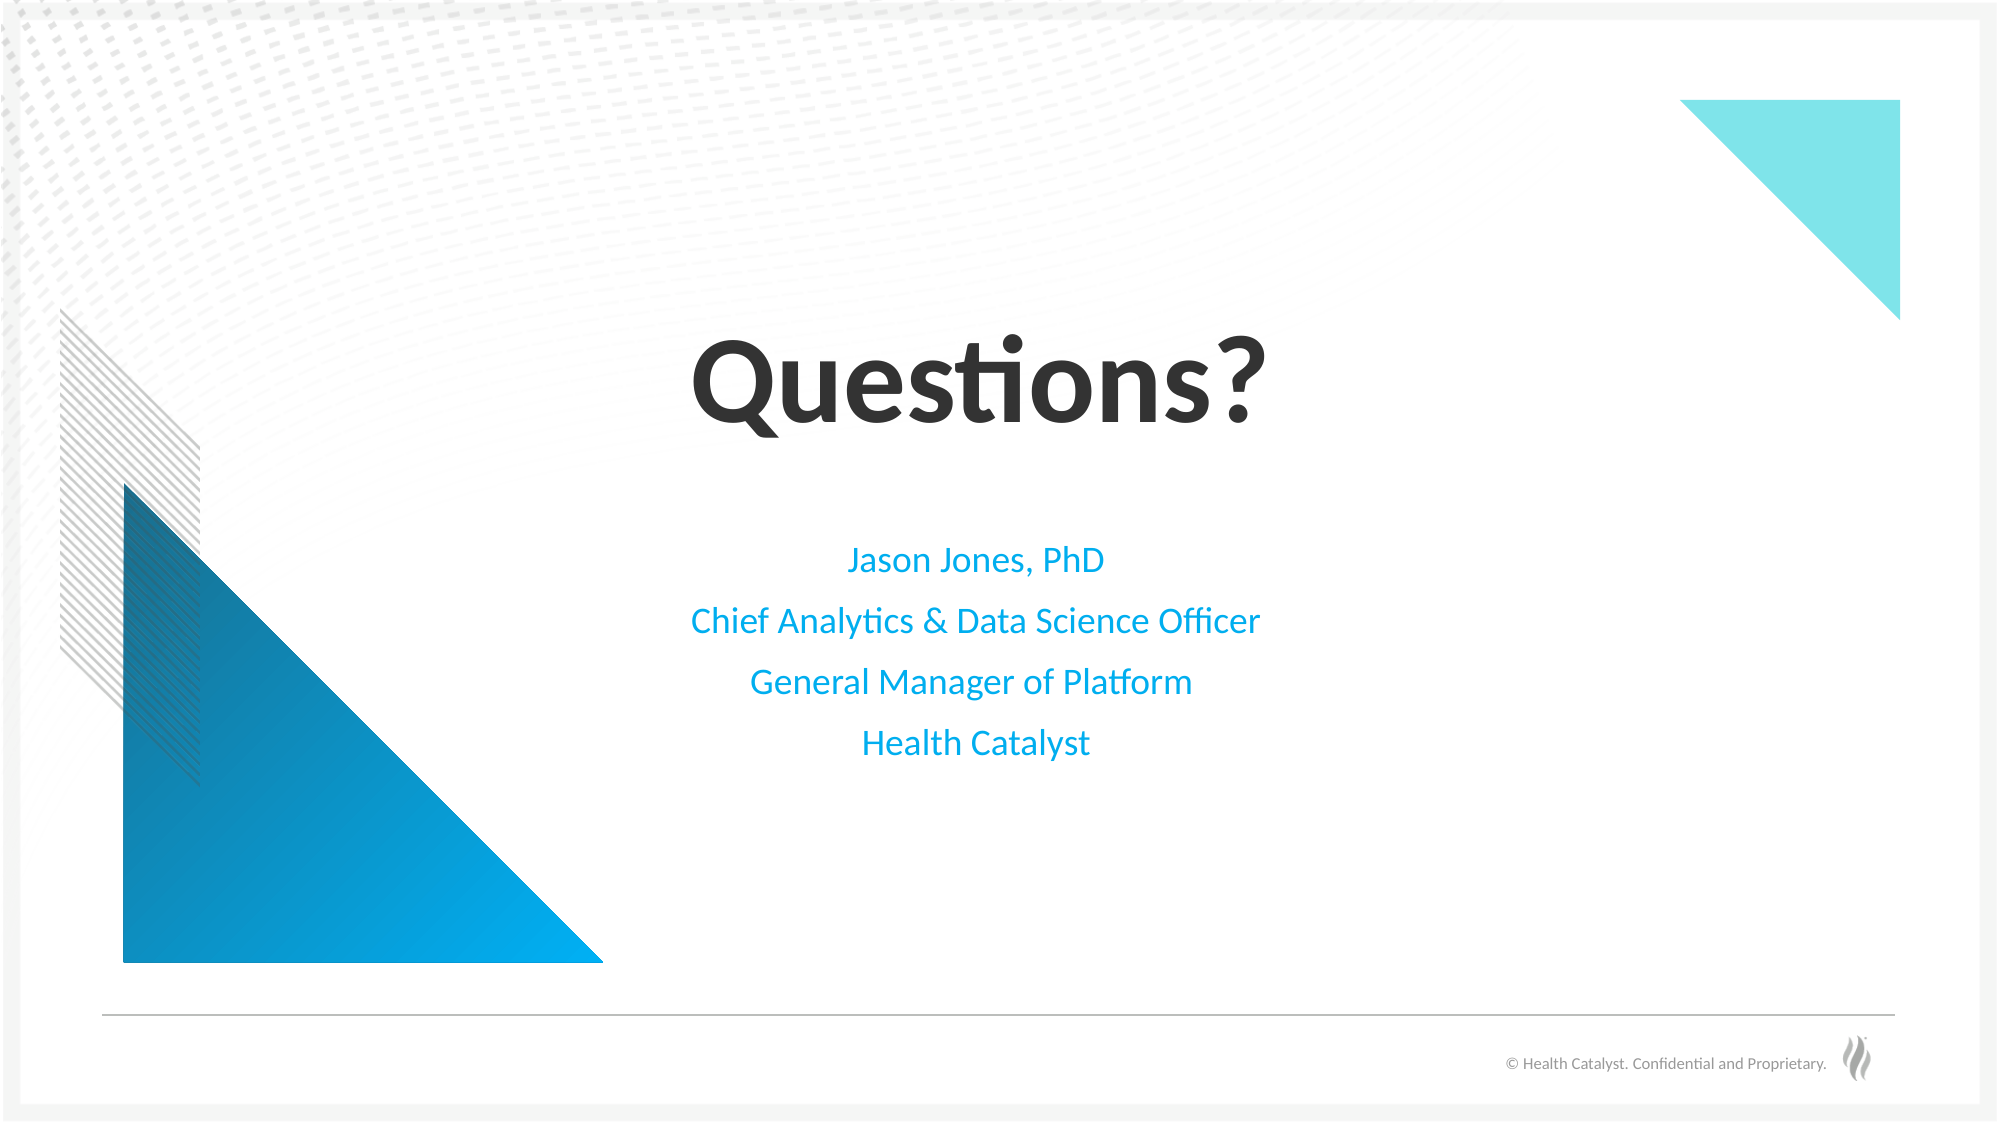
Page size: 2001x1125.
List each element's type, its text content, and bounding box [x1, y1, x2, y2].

picture [1, 0, 1999, 1125]
list Jason Jones, PhD Chief Analytics & Data Science Officer General Manager of Platform Health Catalyst [439, 532, 1528, 726]
